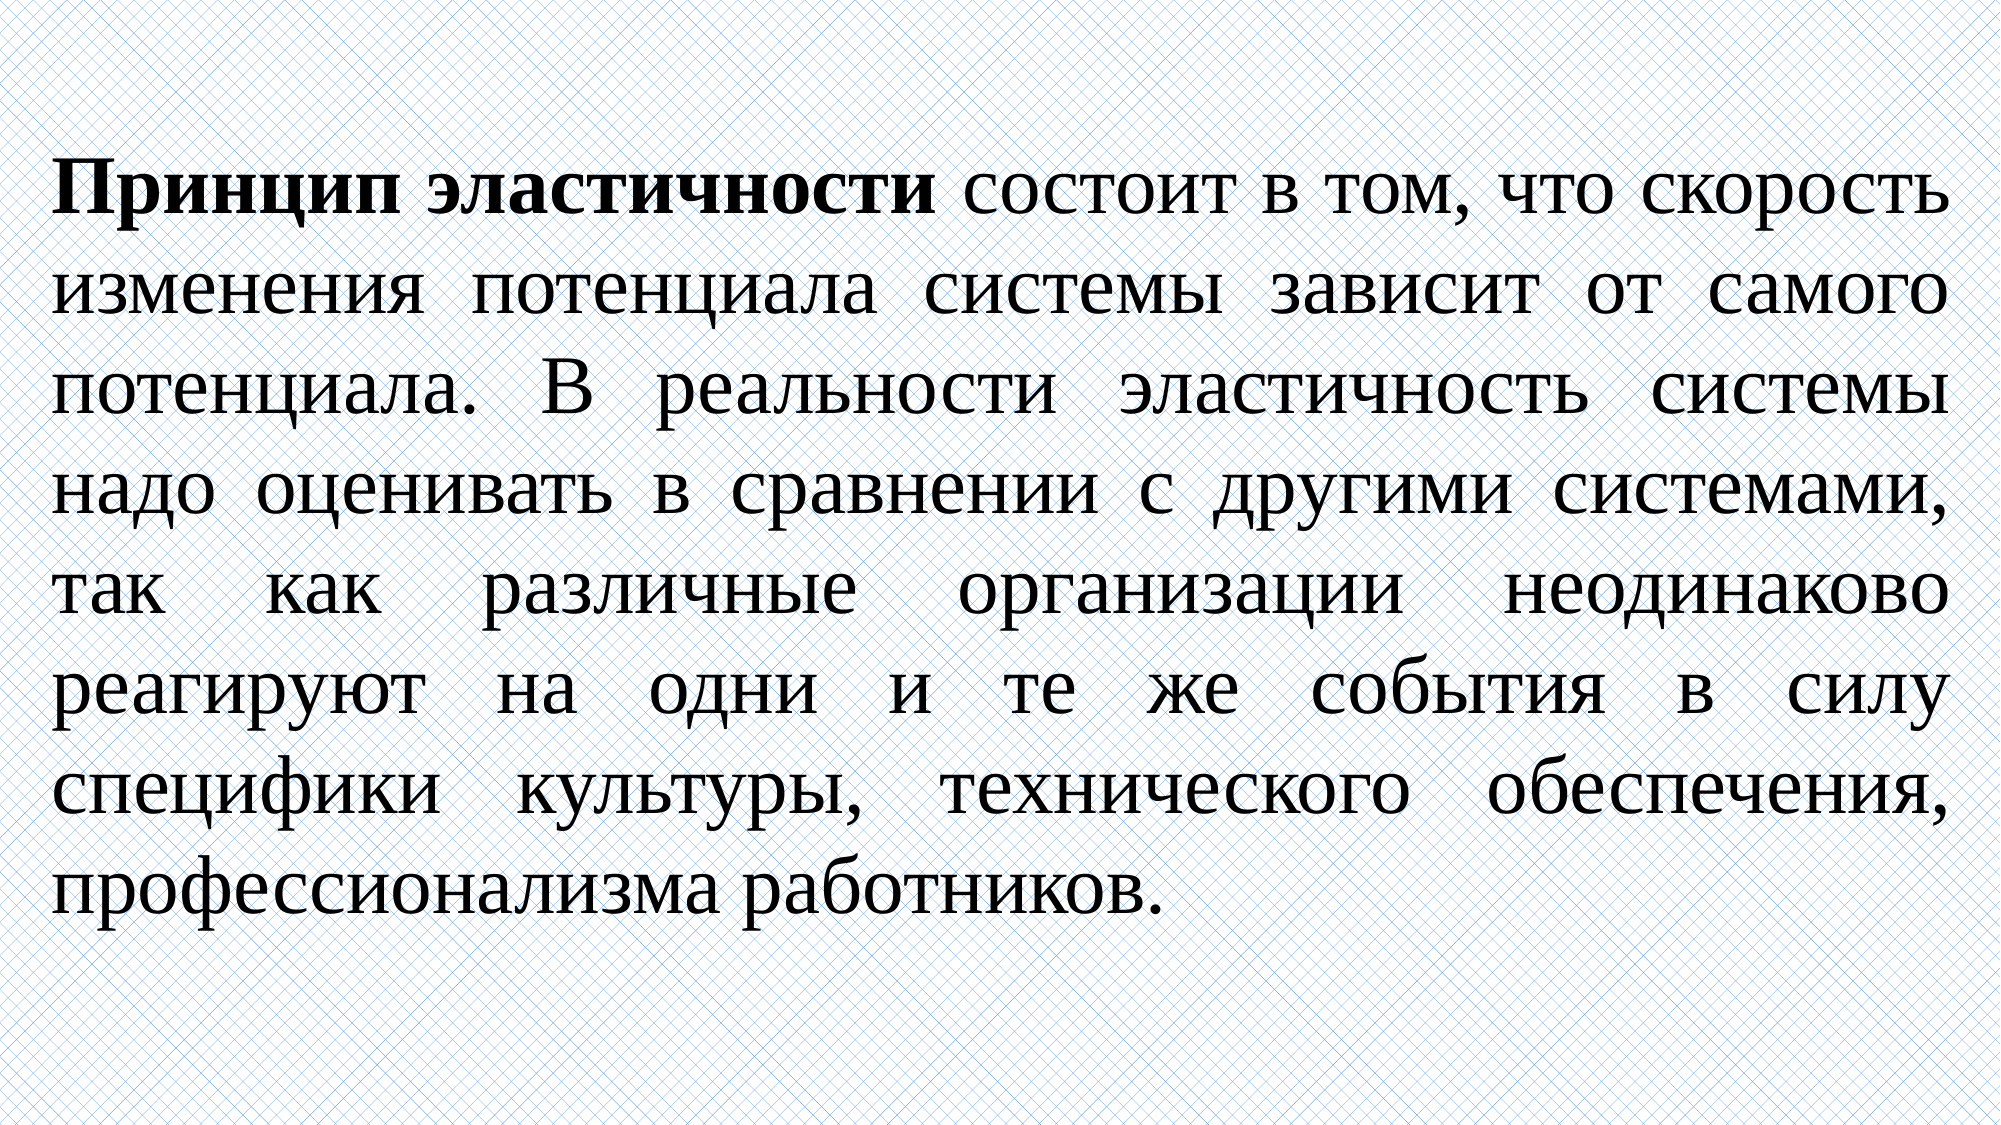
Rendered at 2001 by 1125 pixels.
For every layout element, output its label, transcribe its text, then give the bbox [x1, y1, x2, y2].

text_box Принцип эластичности состоит в том, что скорость изменения потенциала системы зависит от самого потенциала. В реальности эластичность системы надо оценивать в сравнении с другими системами, так как различные организации неодинаково реагируют на одни и те же события в силу специфики культуры, технического обеспечения, профессионализма работников. [36, 123, 1968, 938]
